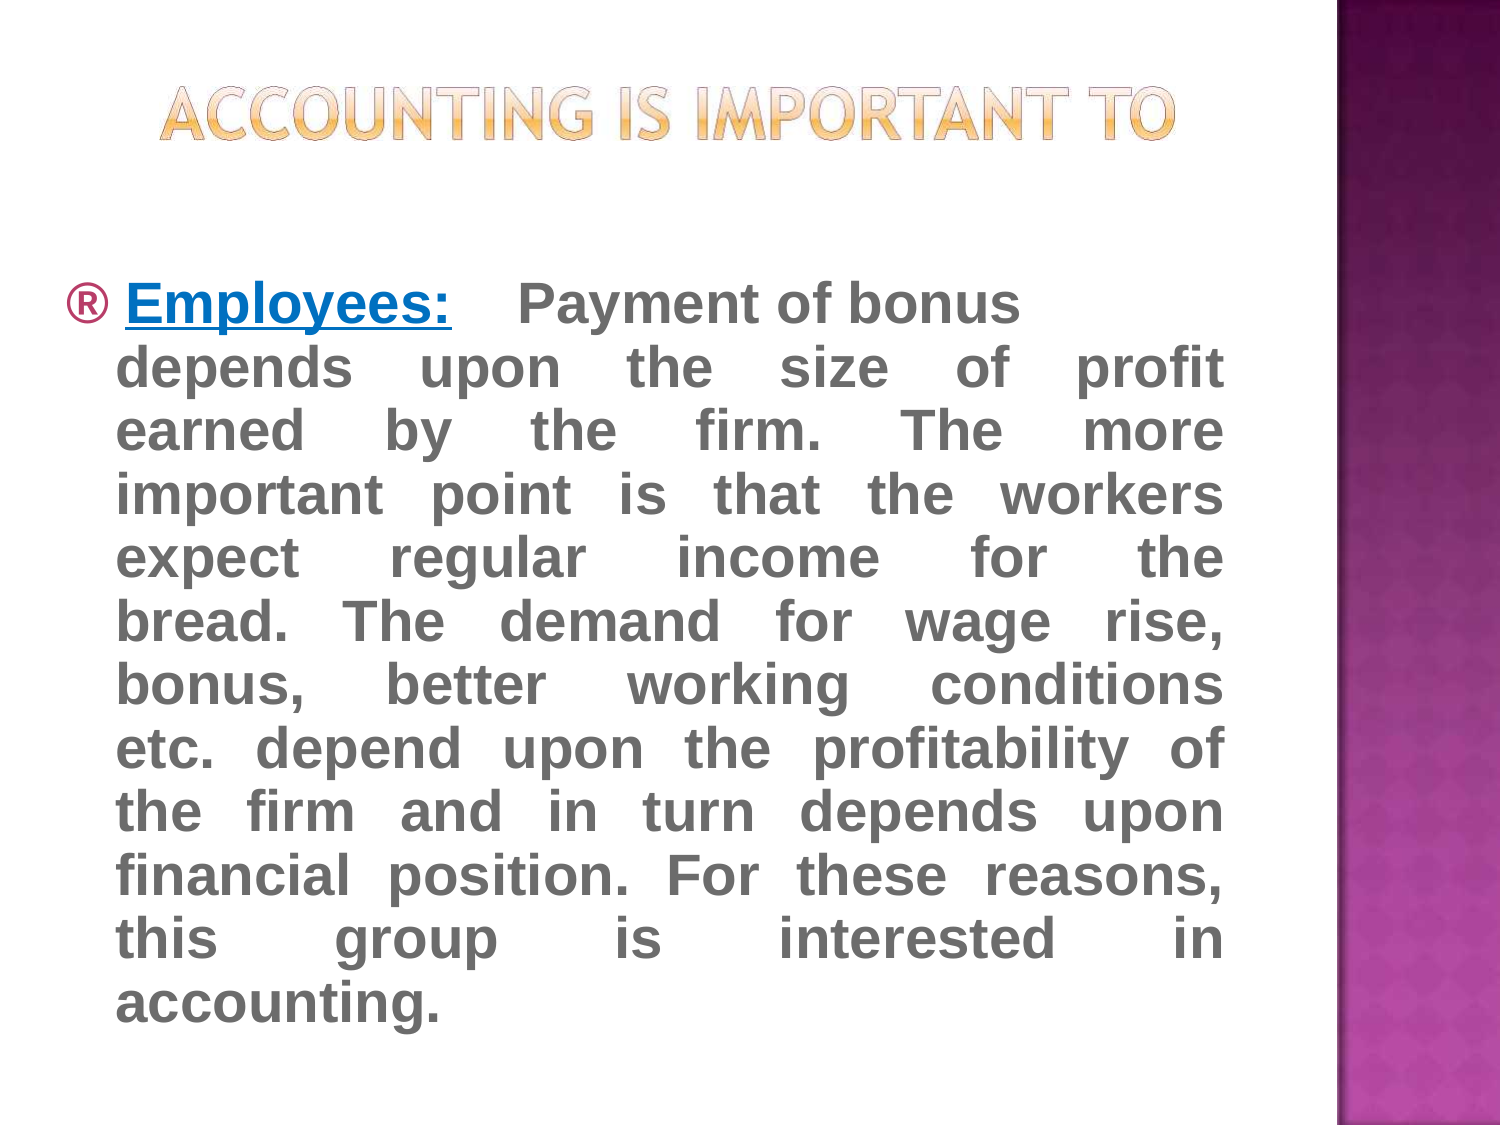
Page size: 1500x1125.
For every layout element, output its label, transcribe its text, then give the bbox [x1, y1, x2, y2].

text_box ® Employees: Payment of bonus depends upon the size of profit earned by the firm. The more important point is that the workers expect regular income for the bread. The demand for wage rise, bonus, better working conditions etc. depend upon the profitability of the firm and in turn depends upon financial position. For these reasons, this group is interested in accounting. [65, 272, 1226, 1045]
picture [1336, 0, 1500, 1125]
picture [159, 86, 1176, 141]
